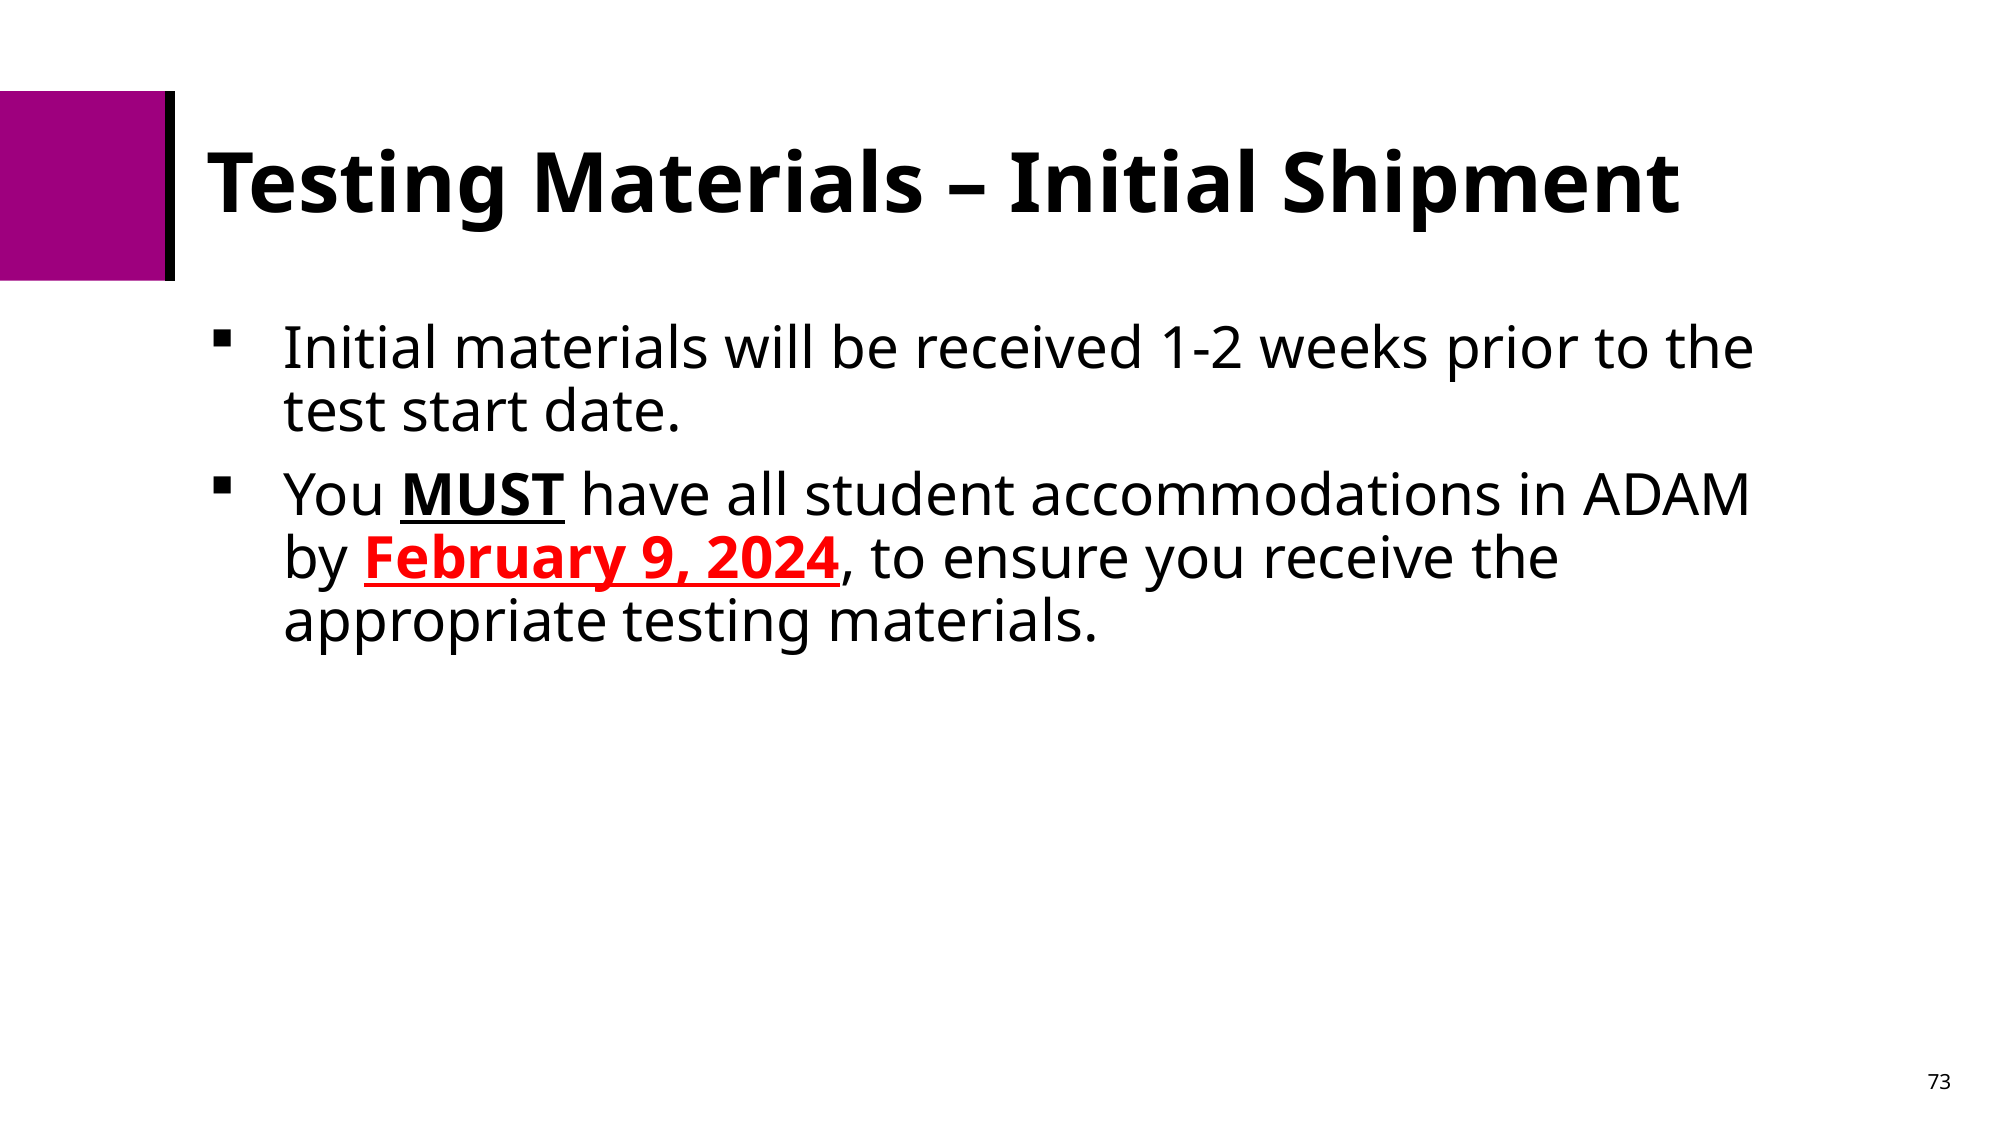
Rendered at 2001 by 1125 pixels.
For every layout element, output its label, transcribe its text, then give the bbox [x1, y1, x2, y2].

title Testing Materials – Initial Shipment [194, 93, 1830, 278]
slide_number 73 [1510, 1064, 1961, 1125]
list Initial materials will be received 1-2 weeks prior to the test start date. You MUST have all student accommodations in ADAM by February 9, 2024, to ensure you receive the appropriate testing materials. [194, 310, 1831, 1045]
